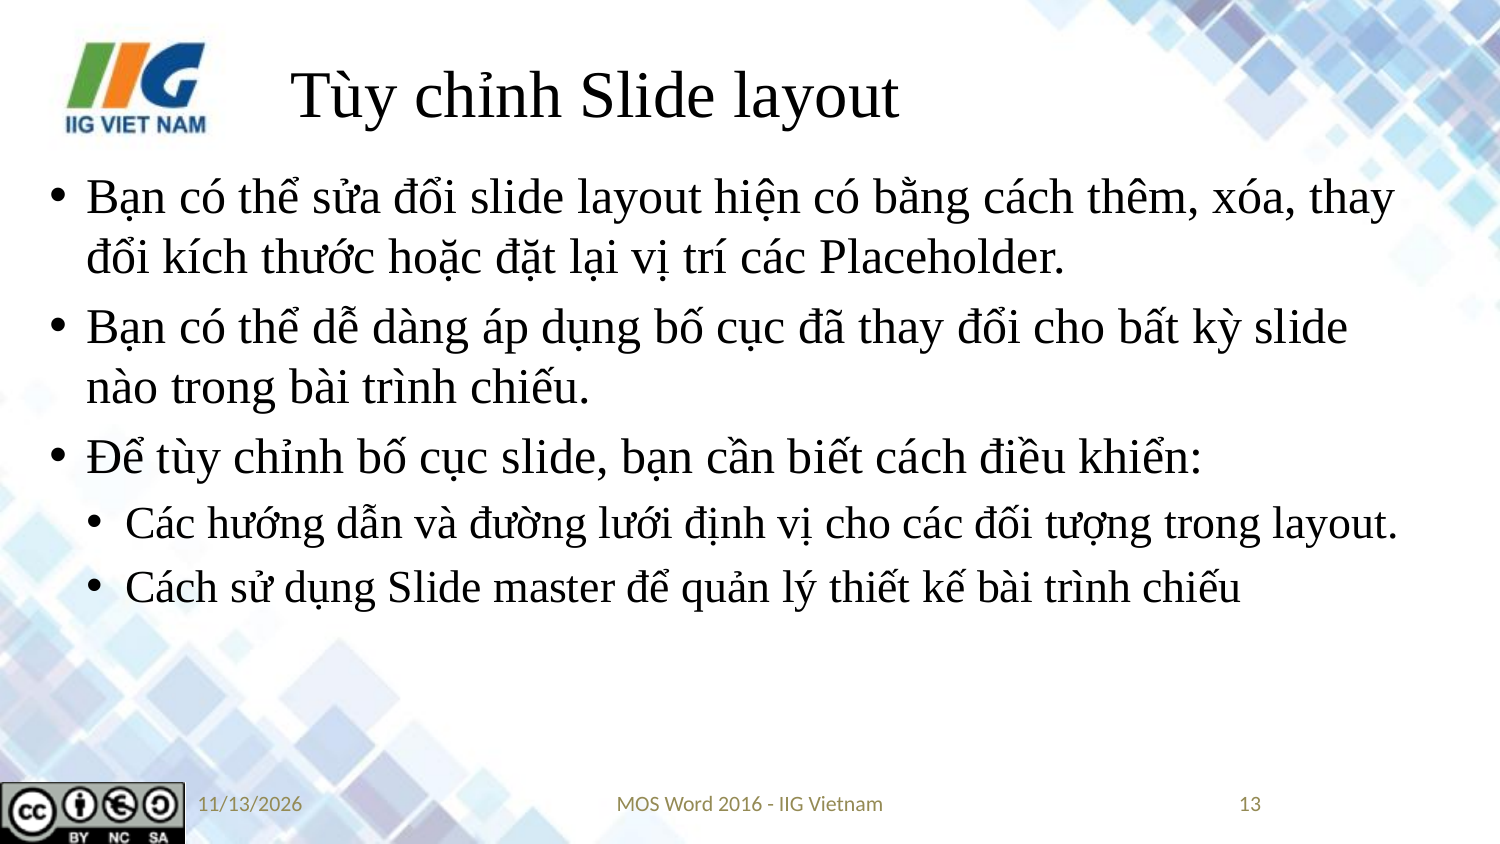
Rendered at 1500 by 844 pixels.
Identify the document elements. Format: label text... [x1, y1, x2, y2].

title Tùy chỉnh Slide layout [275, 46, 1425, 135]
footer MOS Word 2016 - IIG Vietnam [512, 782, 988, 828]
list Bạn có thể sửa đổi slide layout hiện có bằng cách thêm, xóa, thay đổi kích thước hoặc đặt lại vị trí các Placeholder. Bạn có thể dễ dàng áp dụng bố cục đã thay đổi cho bất kỳ slide nào trong bài trình chiếu. Để tùy chỉnh bố cục slide, bạn cần biết cách điều khiển: Các hướng dẫn và đường lưới định vị cho các đối tượng trong layout. Cách sử dụng Slide master để quản lý thiết kế bài trình chiếu [34, 156, 1425, 783]
picture [0, 0, 1500, 844]
slide_number 13 [1074, 782, 1425, 828]
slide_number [75, 782, 425, 828]
